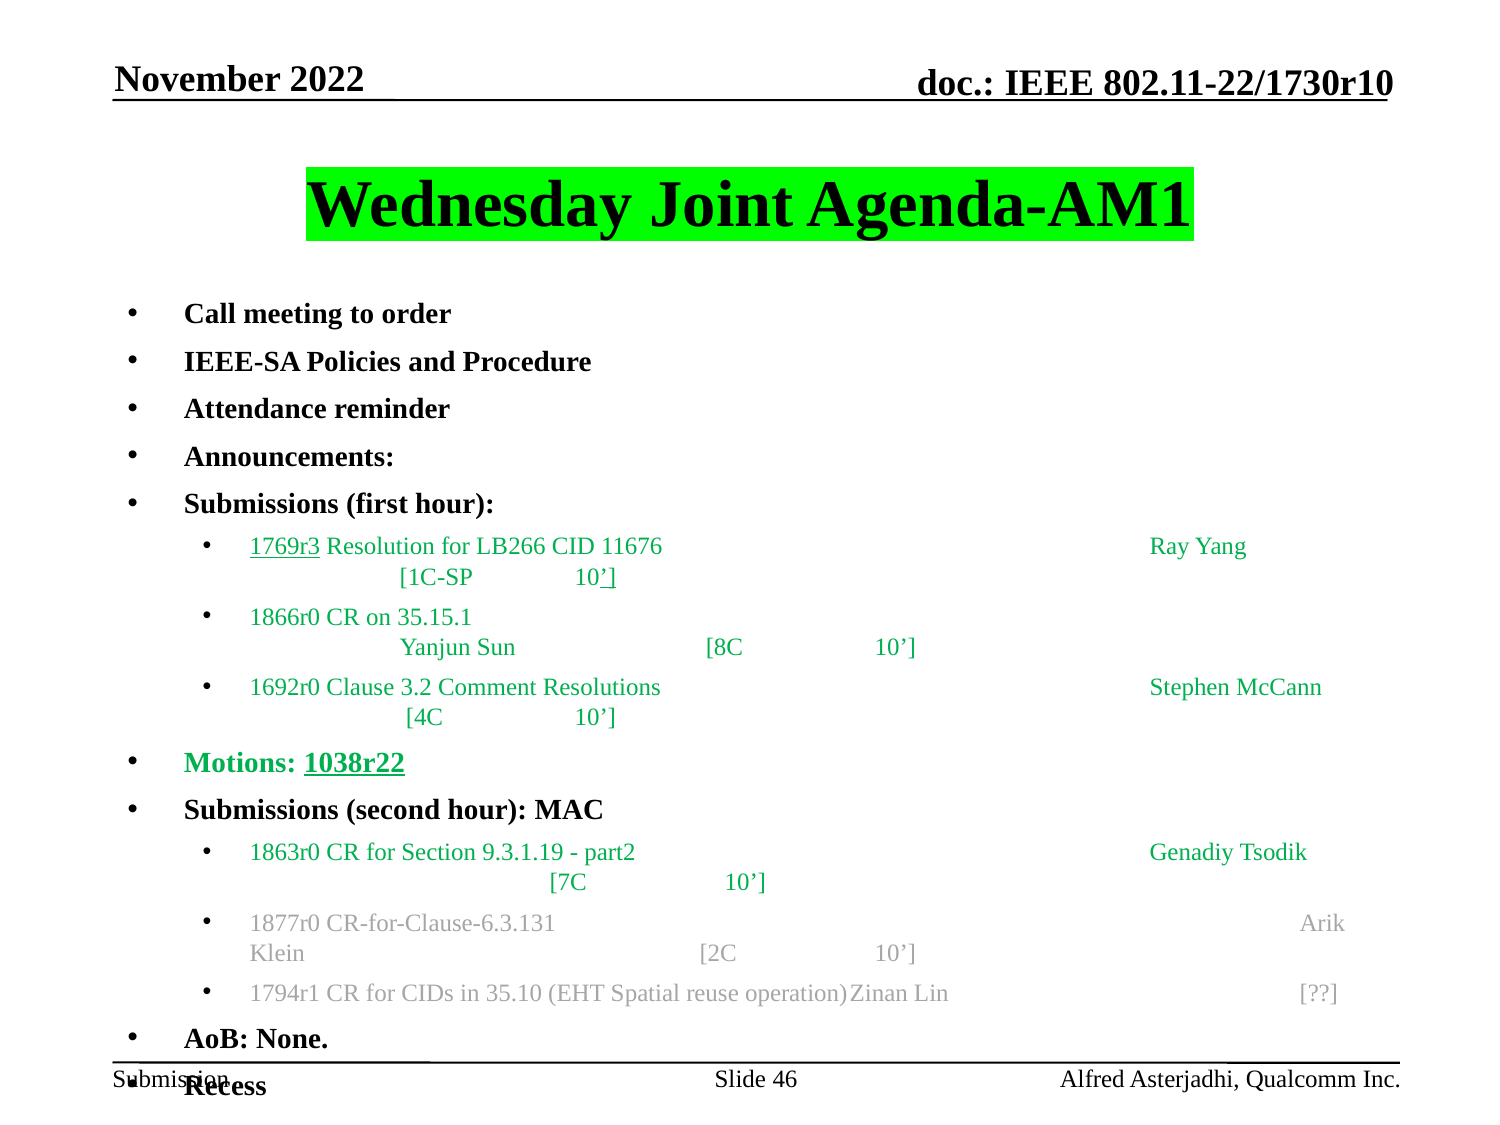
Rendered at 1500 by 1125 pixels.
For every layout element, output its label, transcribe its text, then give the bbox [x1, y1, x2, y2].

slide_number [114, 54, 423, 100]
slide_number Slide 46 [712, 1061, 800, 1123]
list Call meeting to order IEEE-SA Policies and Procedure Attendance reminder Announcements: Submissions (first hour): 1769r3 Resolution for LB266 CID 11676 Ray Yang [1C-SP 10’] 1866r0 CR on 35.15.1 Yanjun Sun [8C 10’] 1692r0 Clause 3.2 Comment Resolutions Stephen McCann [4C 10’] Motions: 1038r22 Submissions (second hour): MAC 1863r0 CR for Section 9.3.1.19 - part2 Genadiy Tsodik [7C 10’] 1877r0 CR-for-Clause-6.3.131 Arik Klein [2C 10’] 1794r1 CR for CIDs in 35.10 (EHT Spatial reuse operation) Zinan Lin [??] AoB: None. Recess [112, 286, 1388, 1063]
footer Alfred Asterjadhi, Qualcomm Inc. [878, 1061, 1402, 1093]
title Wednesday Joint Agenda-AM1 [112, 112, 1388, 286]
